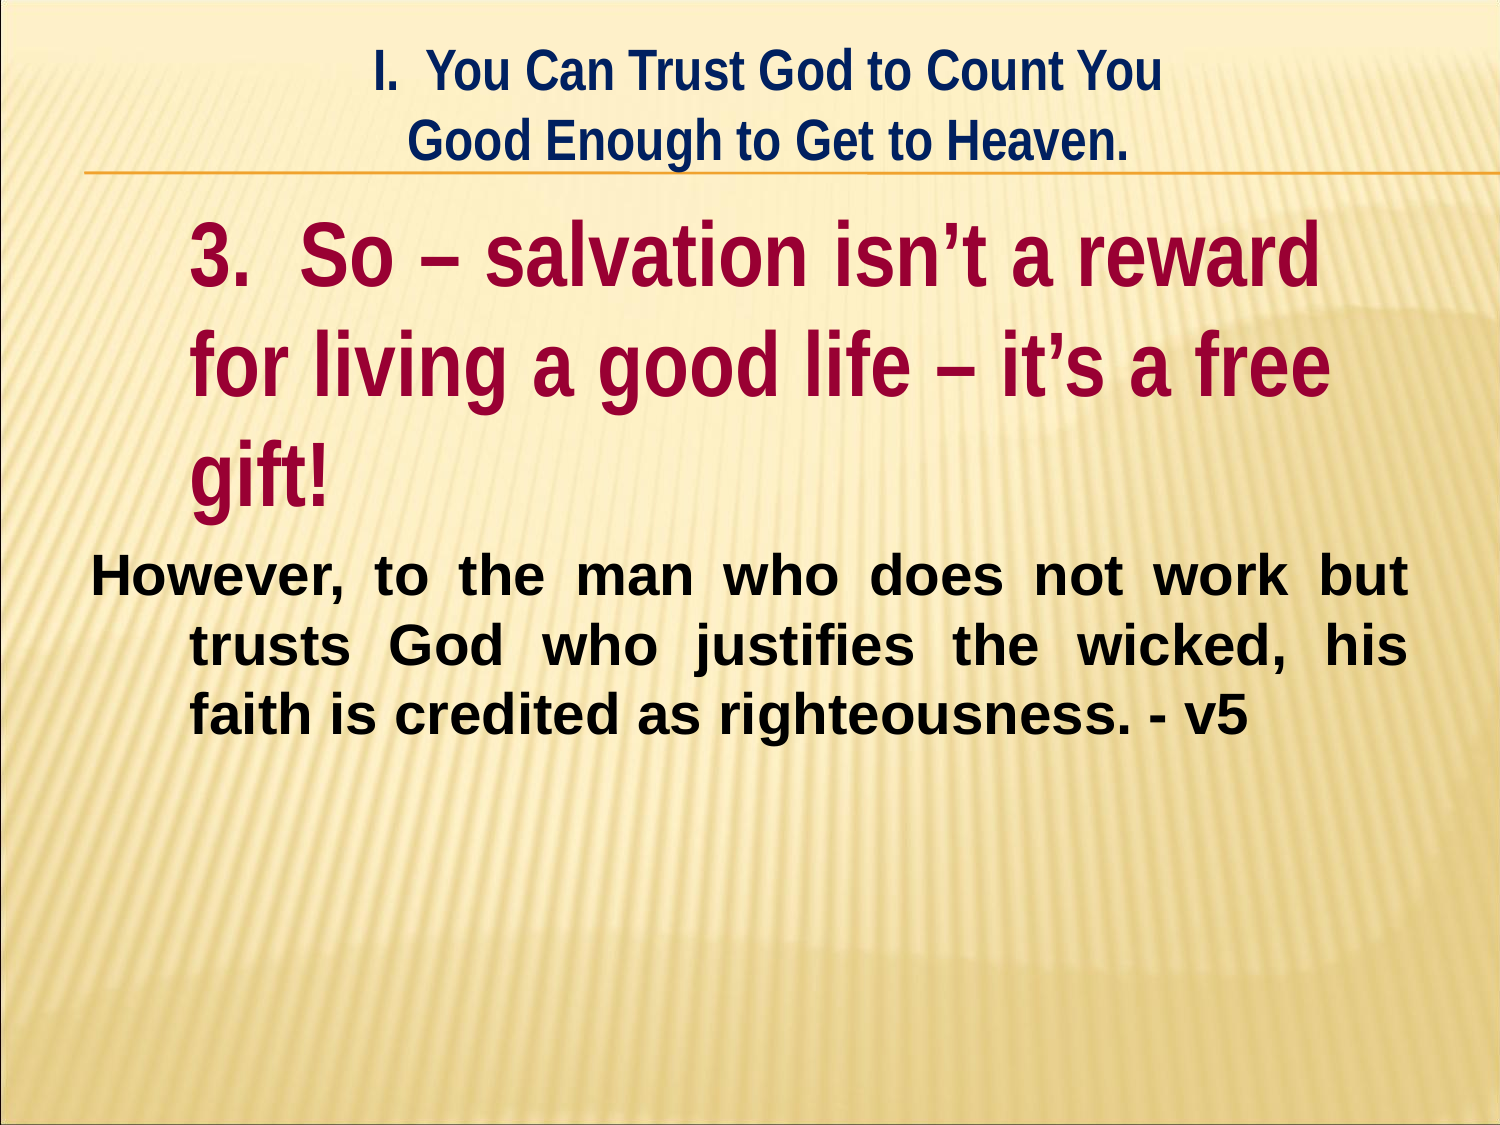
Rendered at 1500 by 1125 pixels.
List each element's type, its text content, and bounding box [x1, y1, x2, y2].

picture [0, 0, 1500, 1125]
list 3. So – salvation isn’t a reward for living a good life – it’s a free gift! However, to the man who does not work but trusts God who justifies the wicked, his faith is credited as righteousness. - v5 [75, 187, 1425, 1075]
text_box I. You Can Trust God to Count You Good Enough to Get to Heaven. [124, 24, 1413, 180]
